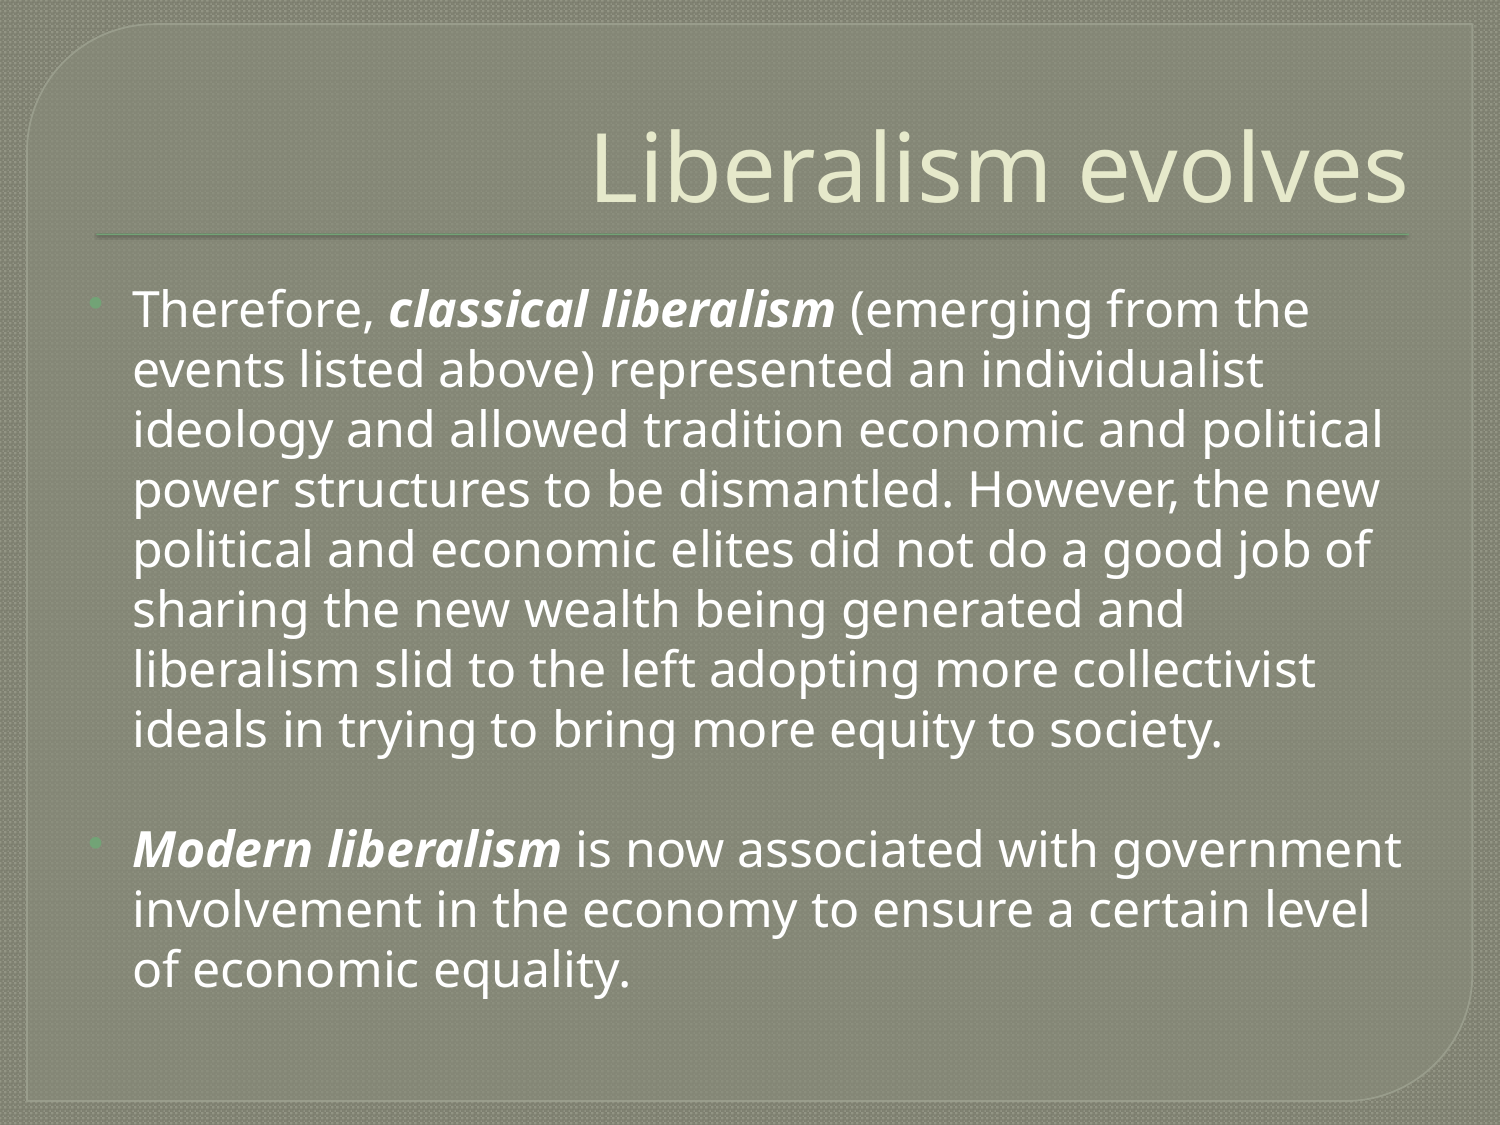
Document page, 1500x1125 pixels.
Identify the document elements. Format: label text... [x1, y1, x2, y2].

list Therefore, classical liberalism (emerging from the events listed above) represented an individualist ideology and allowed tradition economic and political power structures to be dismantled. However, the new political and economic elites did not do a good job of sharing the new wealth being generated and liberalism slid to the left adopting more collectivist ideals in trying to bring more equity to society. Modern liberalism is now associated with government involvement in the economy to ensure a certain level of economic equality. [75, 270, 1425, 1013]
title Liberalism evolves [75, 41, 1425, 230]
